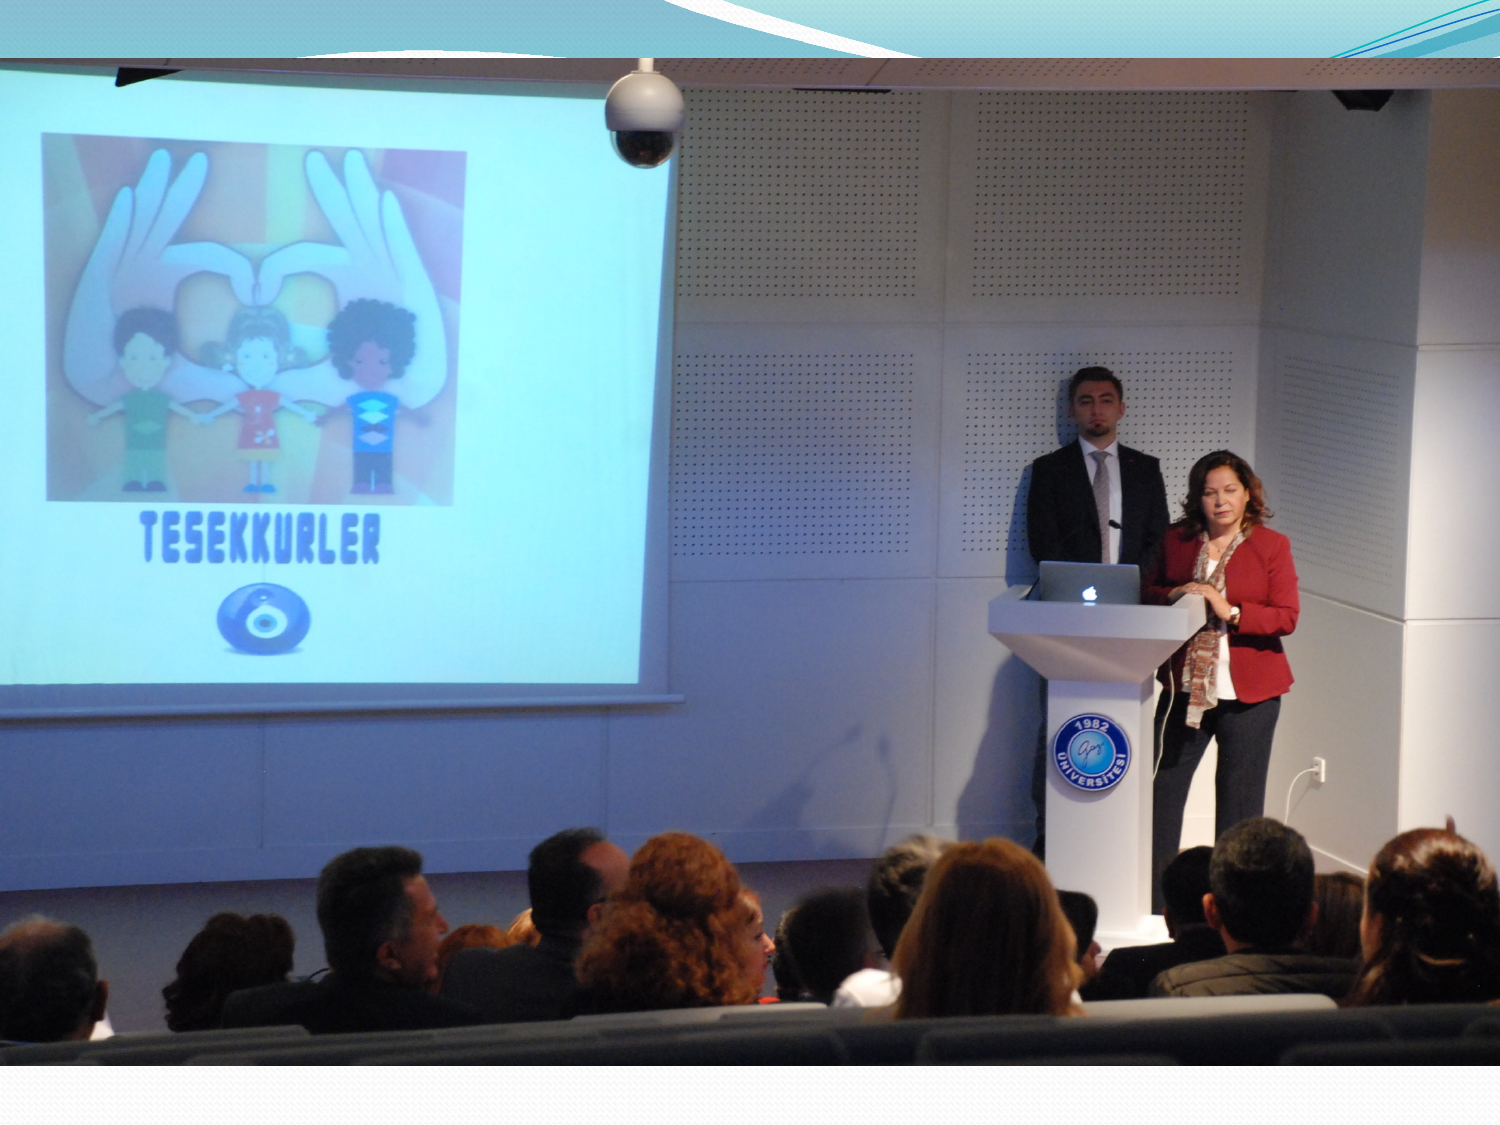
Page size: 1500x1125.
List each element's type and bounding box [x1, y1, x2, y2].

picture [0, 58, 1500, 1067]
